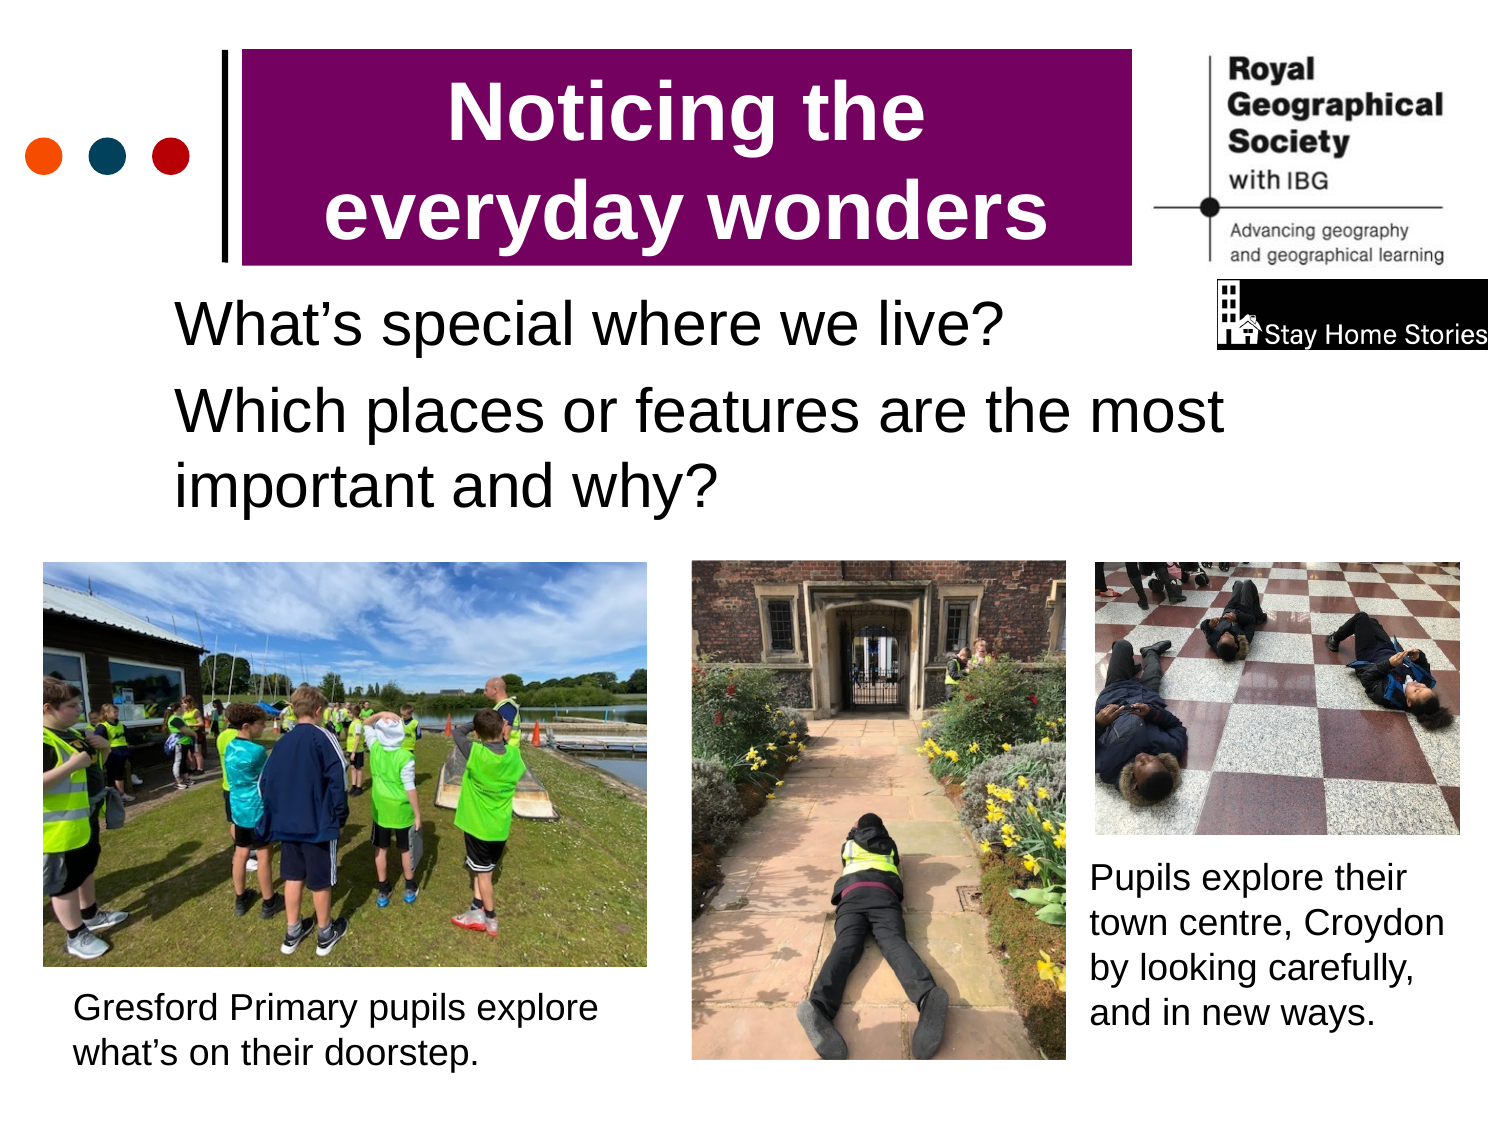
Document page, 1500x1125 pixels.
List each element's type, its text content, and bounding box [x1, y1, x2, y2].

picture [43, 561, 1460, 1059]
text_box Gresford Primary pupils explore what’s on their doorstep. [58, 976, 661, 1081]
text_box Pupils explore their town centre, Croydon by looking carefully, and in new ways. [1074, 845, 1471, 1041]
list What’s special where we live? Which places or features are the most important and why? [159, 275, 1310, 512]
picture [1151, 51, 1451, 268]
text_box Noticing the everyday wonders [242, 49, 1132, 266]
picture [1216, 279, 1488, 351]
